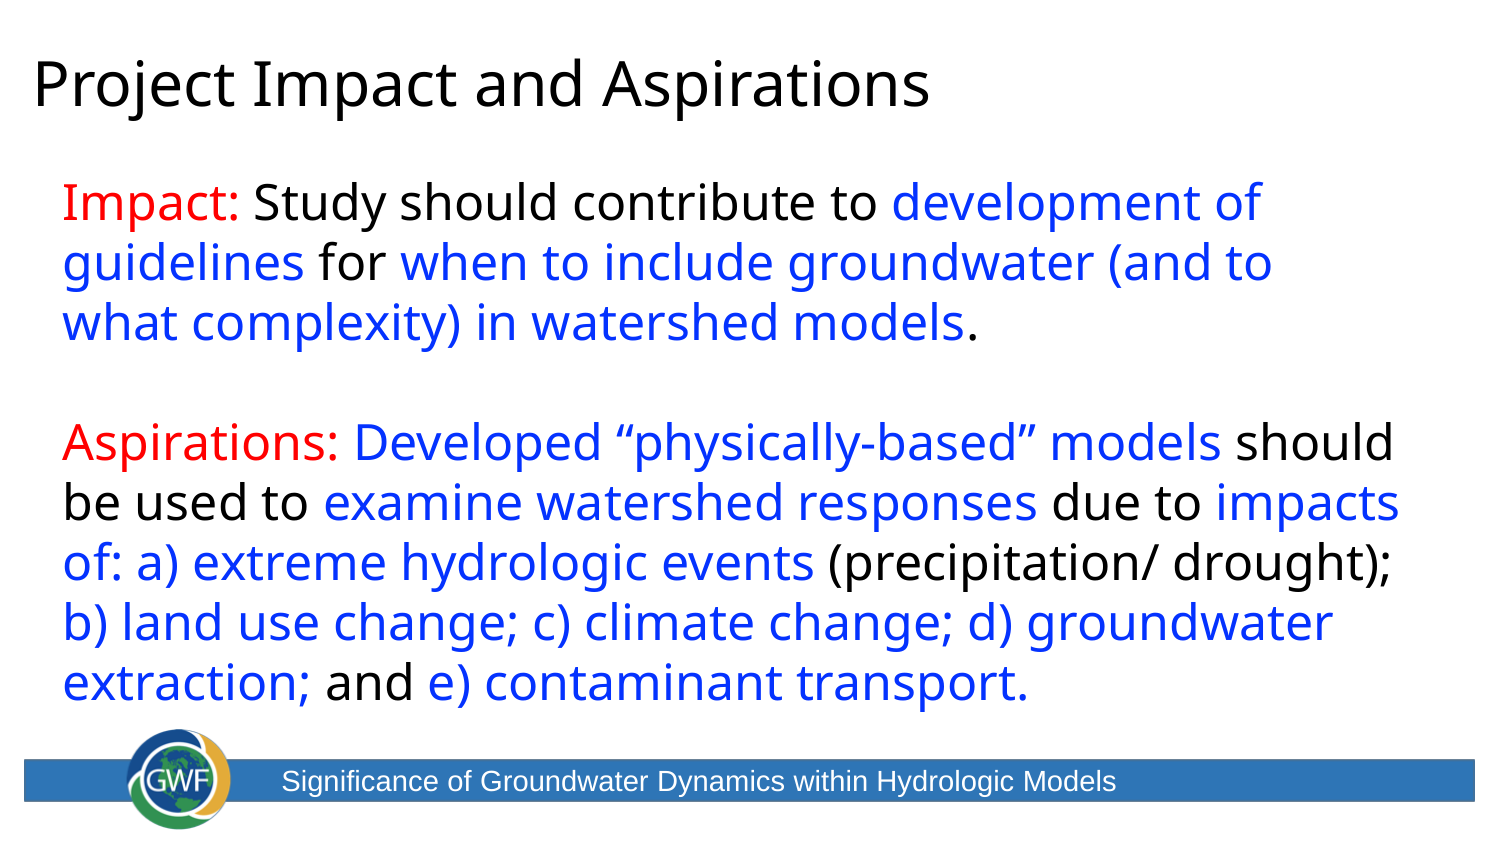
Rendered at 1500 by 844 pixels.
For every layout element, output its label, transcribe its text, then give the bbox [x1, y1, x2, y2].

text_box Impact: Study should contribute to development of guidelines for when to include groundwater (and to what complexity) in watershed models. Aspirations: Developed “physically-based” models should be used to examine watershed responses due to impacts of: a) extreme hydrologic events (precipitation/ drought); b) land use change; c) climate change; d) groundwater extraction; and e) contaminant transport. [48, 163, 1419, 727]
text_box Project Impact and Aspirations [17, 29, 950, 164]
picture [24, 729, 1476, 831]
